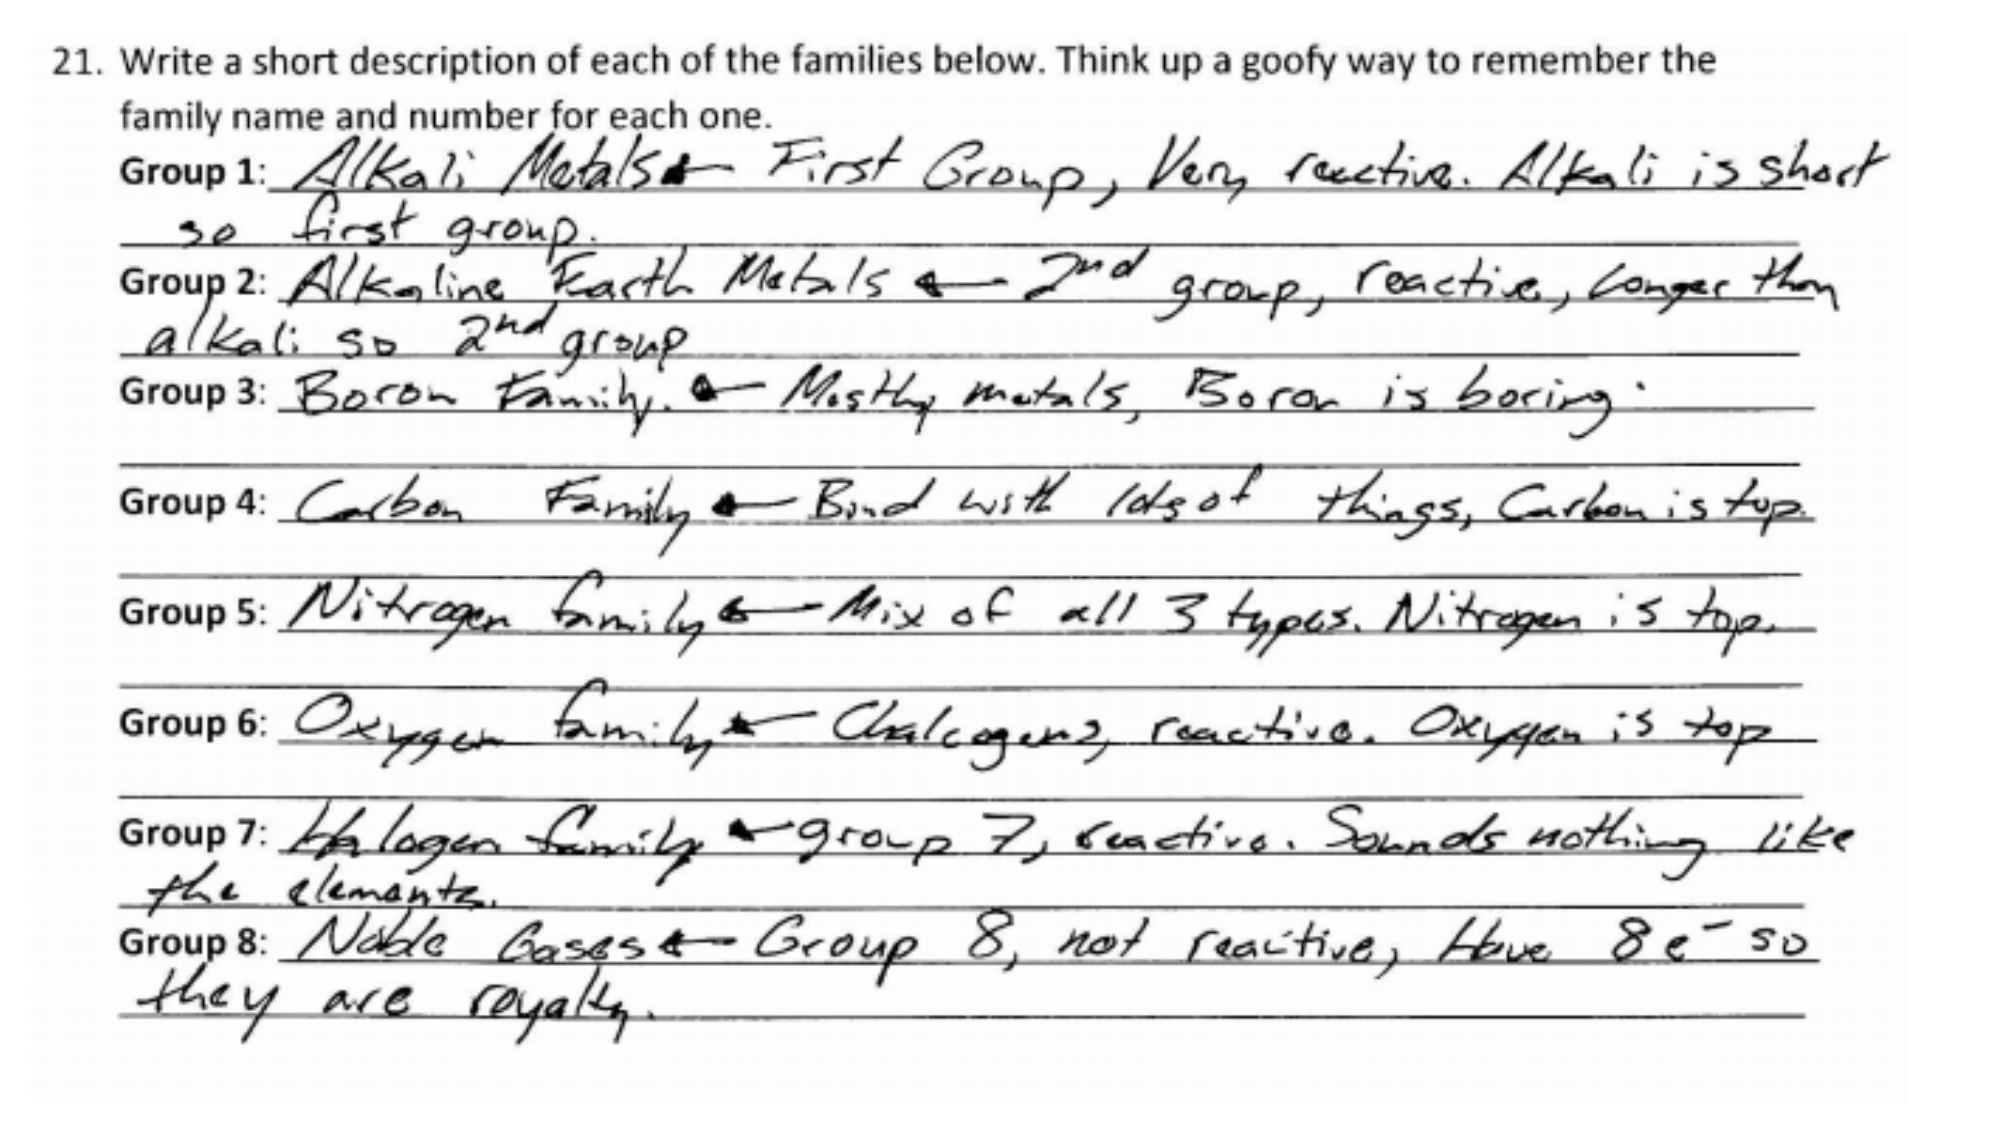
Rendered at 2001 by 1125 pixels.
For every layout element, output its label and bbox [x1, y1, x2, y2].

picture [31, 33, 1908, 1104]
